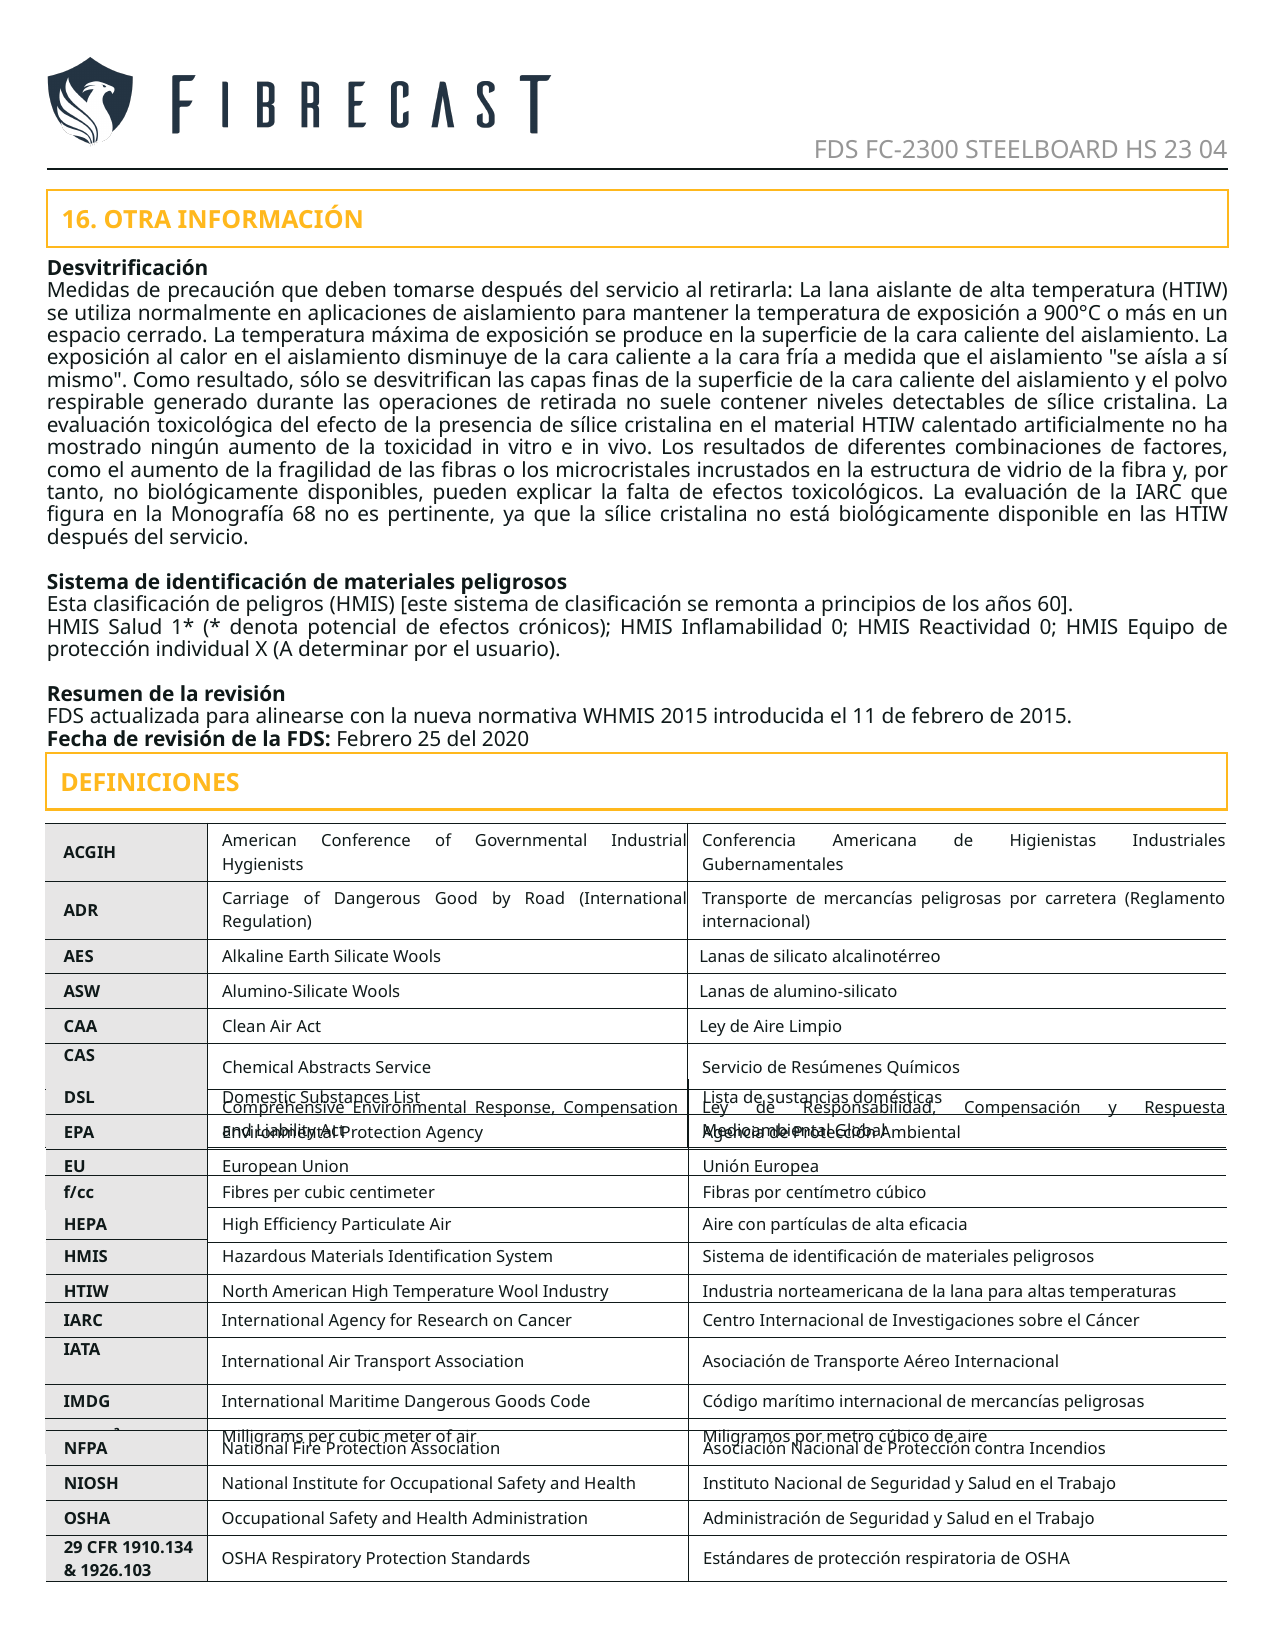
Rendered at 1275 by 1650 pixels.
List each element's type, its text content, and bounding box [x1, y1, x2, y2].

table_header IARC [45, 1303, 207, 1337]
table_cell 29 CFR 1910.134 & 1926.103 [46, 1536, 207, 1581]
table_cell Alumino-Silicate Wools [208, 974, 687, 1008]
table_cell IATA [45, 1338, 207, 1384]
table_cell European Union [208, 1150, 688, 1175]
table_cell ADR [45, 882, 207, 939]
table_cell Clean Air Act [208, 1009, 687, 1043]
table_header Conferencia Americana de Higienistas Industriales Gubernamentales [688, 824, 1226, 881]
table_cell NIOSH [46, 1466, 207, 1500]
table_cell Milligrams per cubic meter of air [208, 1419, 688, 1430]
table_header Centro Internacional de Investigaciones sobre el Cáncer [689, 1303, 1226, 1337]
table_cell Asociación de Transporte Aéreo Internacional [689, 1338, 1226, 1384]
table_header Fibres per cubic centimeter [208, 1176, 688, 1210]
text_box FDS FC-2300 STEELBOARD HS 23 04 [713, 114, 1228, 169]
table_cell National Institute for Occupational Safety and Health [208, 1466, 688, 1500]
table_cell Environmental Protection Agency [208, 1115, 688, 1149]
table_header International Agency for Research on Cancer [208, 1303, 688, 1337]
table_cell Chemical Abstracts Service [208, 1044, 687, 1079]
table_header High Efficiency Particulate Air [208, 1210, 688, 1239]
table_header Fibras por centímetro cúbico [689, 1176, 1226, 1210]
table_header Domestic Substances List [208, 1079, 688, 1114]
table_cell Estándares de protección respiratoria de OSHA [689, 1536, 1227, 1581]
table_cell IMDG [45, 1385, 207, 1418]
table_cell International Air Transport Association [208, 1338, 688, 1384]
table_cell Unión Europea [689, 1150, 1227, 1184]
picture [42, 45, 622, 162]
table_cell EPA [46, 1115, 207, 1149]
table_cell Miligramos por metro cúbico de aire [689, 1419, 1226, 1430]
text_box DEFINICIONES [45, 752, 1228, 811]
table_cell Servicio de Resúmenes Químicos [688, 1044, 1226, 1079]
table_cell ASW [45, 974, 207, 1008]
table_cell Agencia de Protección Ambiental [689, 1115, 1227, 1149]
table_cell Alkaline Earth Silicate Wools [208, 940, 687, 973]
table_cell Carriage of Dangerous Good by Road (International Regulation) [208, 882, 687, 939]
table_header ACGIH [45, 824, 207, 881]
table_header HEPA [46, 1210, 207, 1239]
table_header DSL [46, 1079, 207, 1114]
table_cell AES [45, 940, 207, 973]
table_cell North American High Temperature Wool Industry [208, 1275, 688, 1302]
table_header Asociación Nacional de Protección contra Incendios [689, 1431, 1227, 1465]
table_header HMIS [46, 1240, 207, 1274]
table_cell Ley de Aire Limpio [688, 1009, 1226, 1043]
table_header Lista de sustancias domésticas [689, 1079, 1227, 1114]
table_cell OSHA [46, 1501, 207, 1535]
table_cell HTIW [46, 1275, 207, 1302]
table_header Sistema de identificación de materiales peligrosos [689, 1239, 1227, 1274]
table_header American Conference of Governmental Industrial Hygienists [208, 824, 687, 881]
table_cell Industria norteamericana de la lana para altas temperaturas [689, 1275, 1227, 1309]
table_header Aire con partículas de alta eficacia [689, 1208, 1227, 1239]
table_cell International Maritime Dangerous Goods Code [208, 1385, 688, 1418]
table_cell CAA [45, 1009, 207, 1043]
table_cell Transporte de mercancías peligrosas por carretera (Reglamento internacional) [688, 882, 1226, 939]
table_cell OSHA Respiratory Protection Standards [208, 1536, 688, 1581]
table_cell Código marítimo internacional de mercancías peligrosas [689, 1385, 1226, 1418]
table_header National Fire Protection Association [208, 1431, 688, 1465]
table_cell mg/m³ [45, 1419, 207, 1430]
table_cell Administración de Seguridad y Salud en el Trabajo [689, 1501, 1227, 1535]
table_header Hazardous Materials Identification System [208, 1239, 688, 1274]
table_cell EU [46, 1150, 207, 1175]
table_cell CAS [45, 1044, 207, 1089]
table_cell Instituto Nacional de Seguridad y Salud en el Trabajo [689, 1466, 1227, 1500]
table_header f/cc [45, 1176, 207, 1210]
text_box Desvitrificación Medidas de precaución que deben tomarse después del servicio al retirarla: La lana aislante de alta temperatura (HTIW) se utiliza normalmente en aplicaciones de aislamiento para mantener la temperatura de exposición a 900°C o más en un espacio cerrado. La temperatura máxima de exposición se produce en la superficie de la cara caliente del aislamiento. La exposición al calor en el aislamiento disminuye de la cara caliente a la cara fría a medida que el aislamiento "se aísla a sí mismo". Como resultado, sólo se desvitrifican las capas finas de la superficie de la cara caliente del aislamiento y el polvo respirable generado durante las operaciones de retirada no suele contener niveles detectables de sílice cristalina. La evaluación toxicológica del efecto de la presencia de sílice cristalina en el material HTIW calentado artificialmente no ha mostrado ningún aumento de la toxicidad in vitro e in vivo. Los resultados de diferentes combinaciones de factores, como el aumento de la fragilidad de las fibras o los microcristales incrustados en la estructura de vidrio de la fibra y, por tanto, no biológicamente disponibles, pueden explicar la falta de efectos toxicológicos. La evaluación de la IARC que figura en la Monografía 68 no es pertinente, ya que la sílice cristalina no está biológicamente disponible en las HTIW después del servicio. Sistema de identificación de materiales peligrosos Esta clasificación de peligros (HMIS) [este sistema de clasificación se remonta a principios de los años 60]. HMIS Salud 1* (* denota potencial de efectos crónicos); HMIS Inflamabilidad 0; HMIS Reactividad 0; HMIS Equipo de protección individual X (A determinar por el usuario). Resumen de la revisión FDS actualizada para alinearse con la nueva normativa WHMIS 2015 introducida el 11 de febrero de 2015. Fecha de revisión de la FDS: Febrero 25 del 2020 FDS Prepared By: G.E. Menzies P. Eng. ROH [46, 257, 1228, 732]
table_cell Lanas de silicato alcalinotérreo [688, 940, 1226, 973]
table_header NFPA [46, 1431, 207, 1465]
table_cell Lanas de alumino-silicato [688, 974, 1226, 1008]
text_box 16. OTRA INFORMACIÓN [46, 189, 1229, 248]
table_cell Occupational Safety and Health Administration [208, 1501, 688, 1535]
